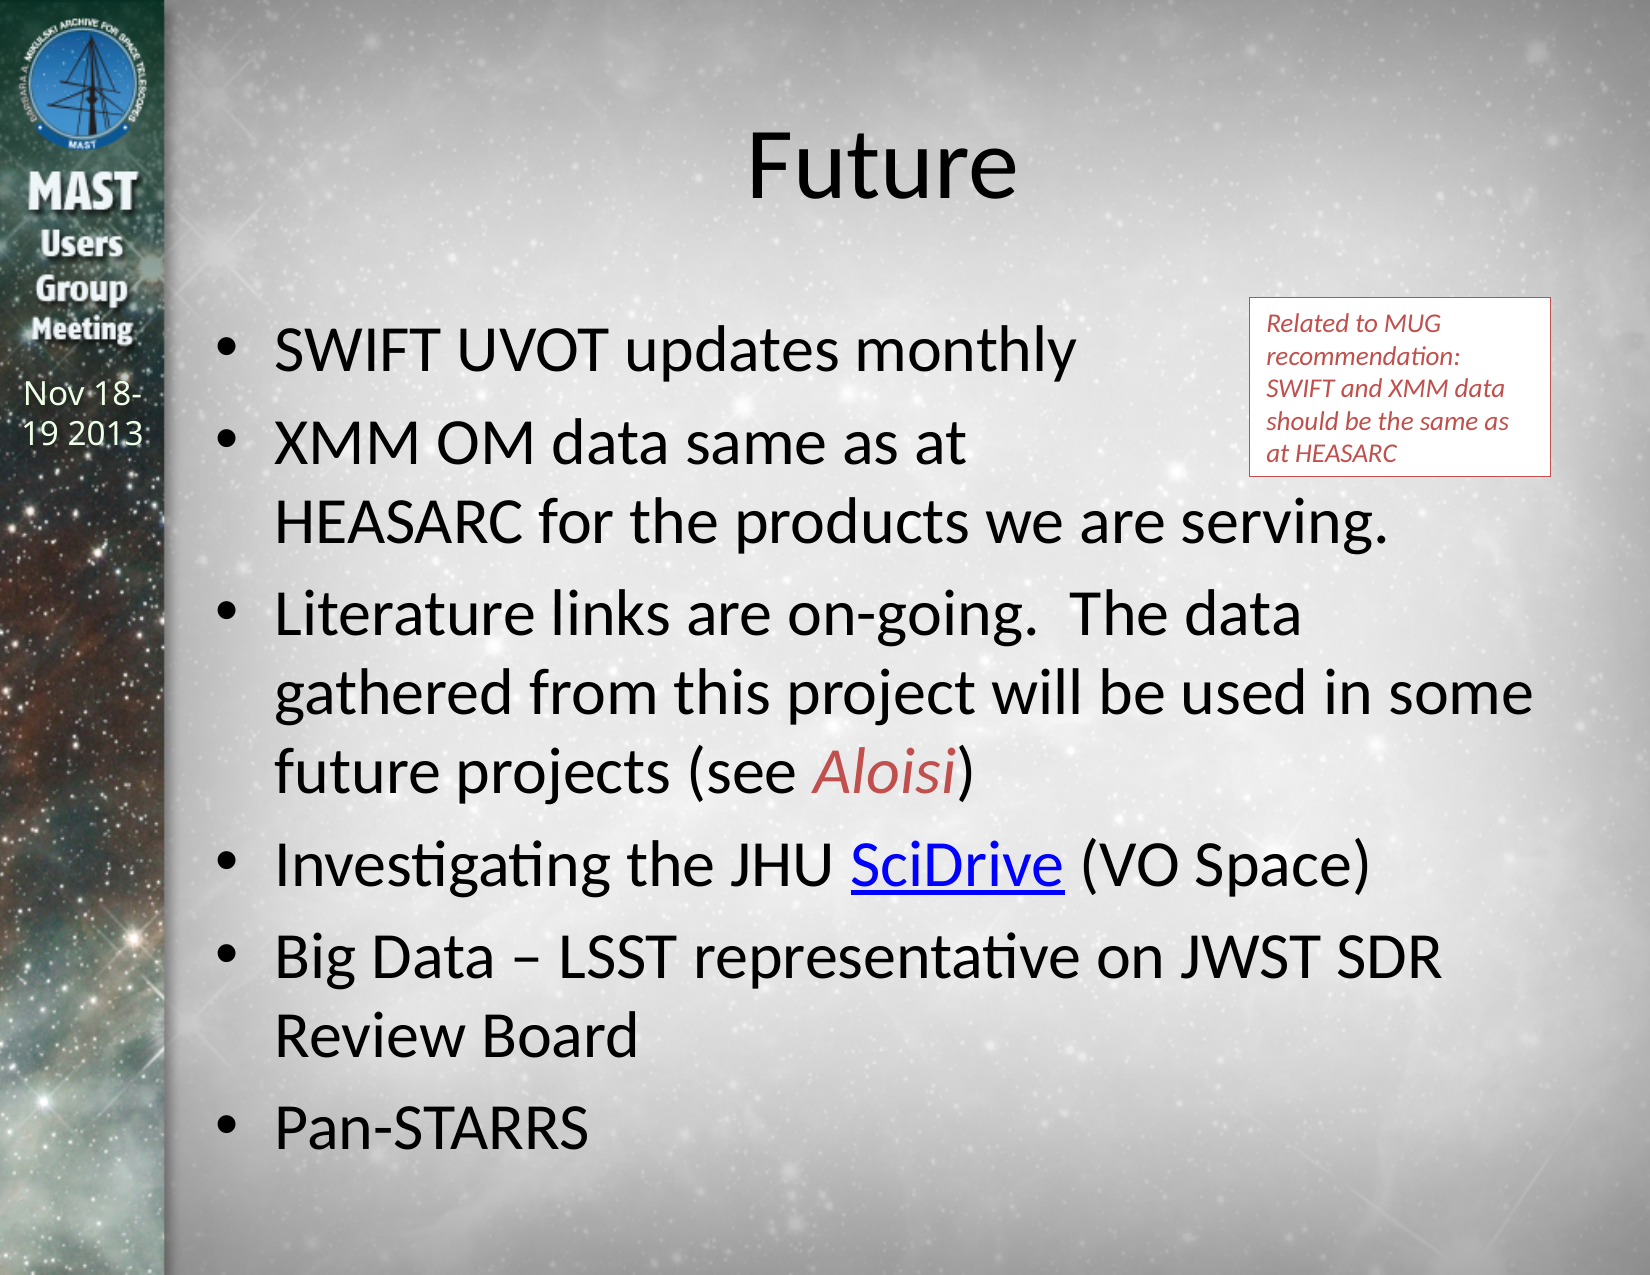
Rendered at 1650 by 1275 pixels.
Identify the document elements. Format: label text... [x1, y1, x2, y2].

text_box Related to MUG recommendation: SWIFT and XMM data should be the same as at HEASARC [1249, 297, 1551, 477]
title Future [198, 51, 1568, 264]
list SWIFT UVOT updates monthly XMM OM data same as at HEASARC for the products we are serving. Literature links are on-going. The data gathered from this project will be used in some future projects (see Aloisi) Investigating the JHU SciDrive (VO Space) Big Data – LSST representative on JWST SDR Review Board Pan-STARRS [198, 297, 1568, 1182]
picture [0, 0, 1650, 1275]
